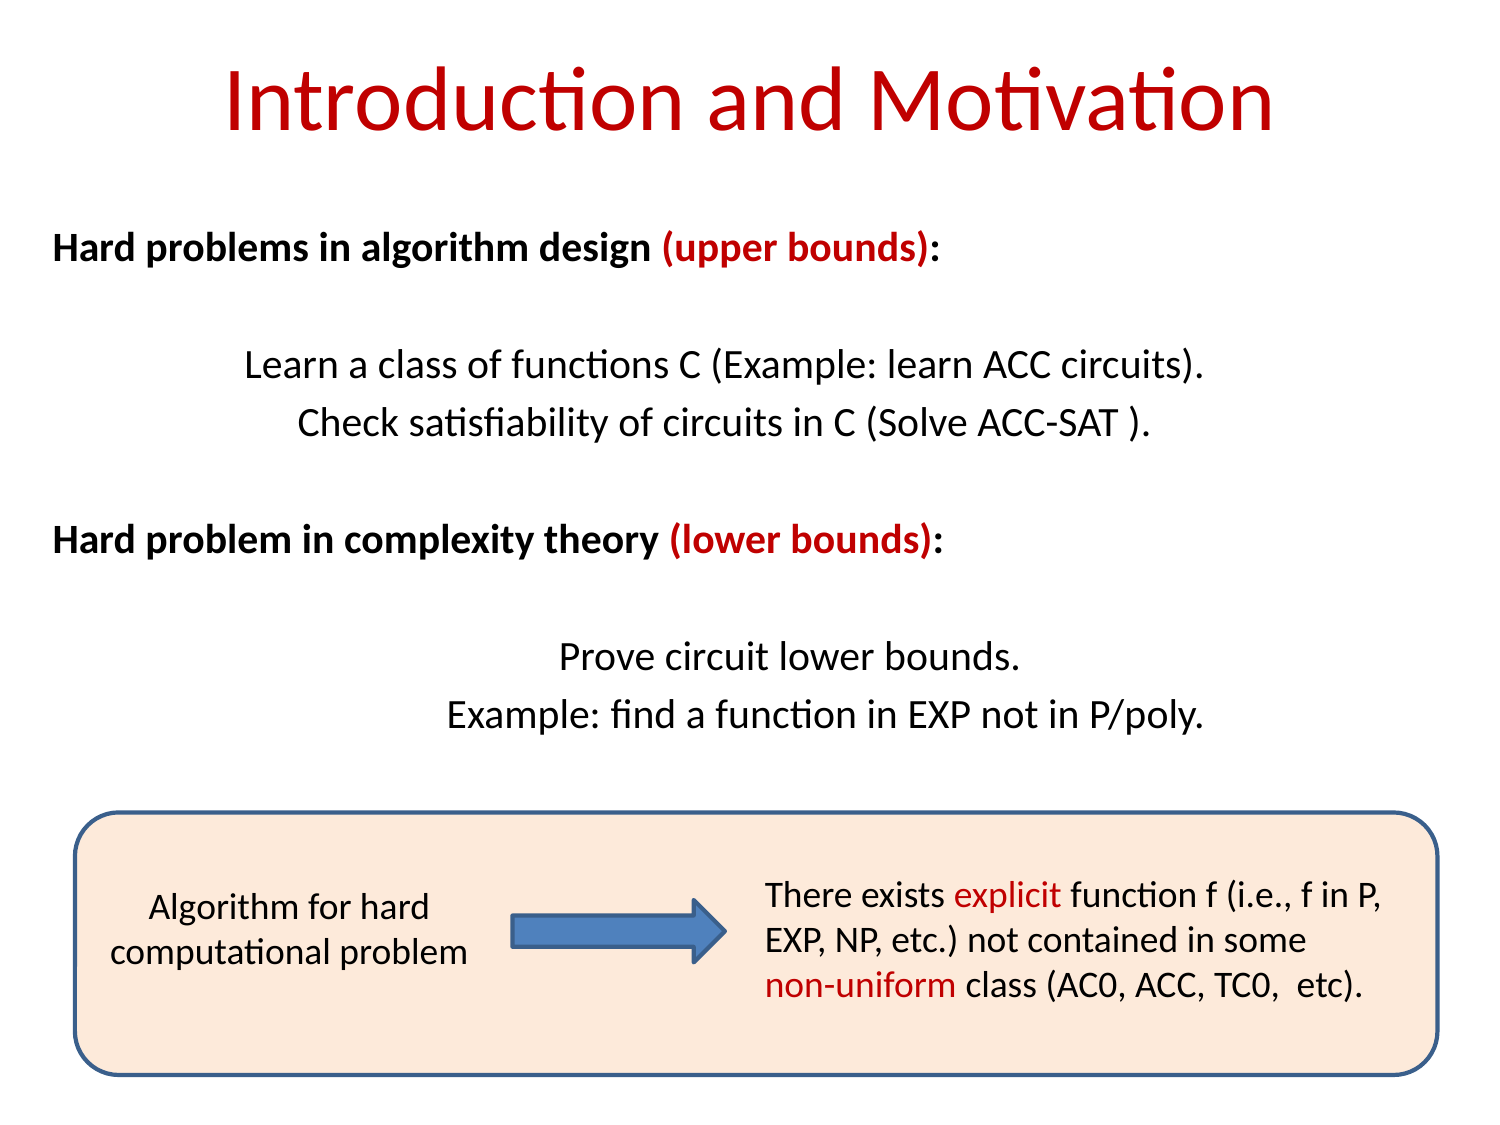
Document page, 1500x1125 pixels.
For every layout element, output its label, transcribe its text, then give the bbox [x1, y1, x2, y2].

list Hard problems in algorithm design (upper bounds): Learn a class of functions C (Example: learn ACC circuits). Check satisfiability of circuits in C (Solve ACC-SAT ). Hard problem in complexity theory (lower bounds): Prove circuit lower bounds. Example: find a function in EXP not in P/poly. [37, 212, 1413, 775]
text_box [0, 812, 1438, 1076]
title Introduction and Motivation [75, 0, 1425, 188]
